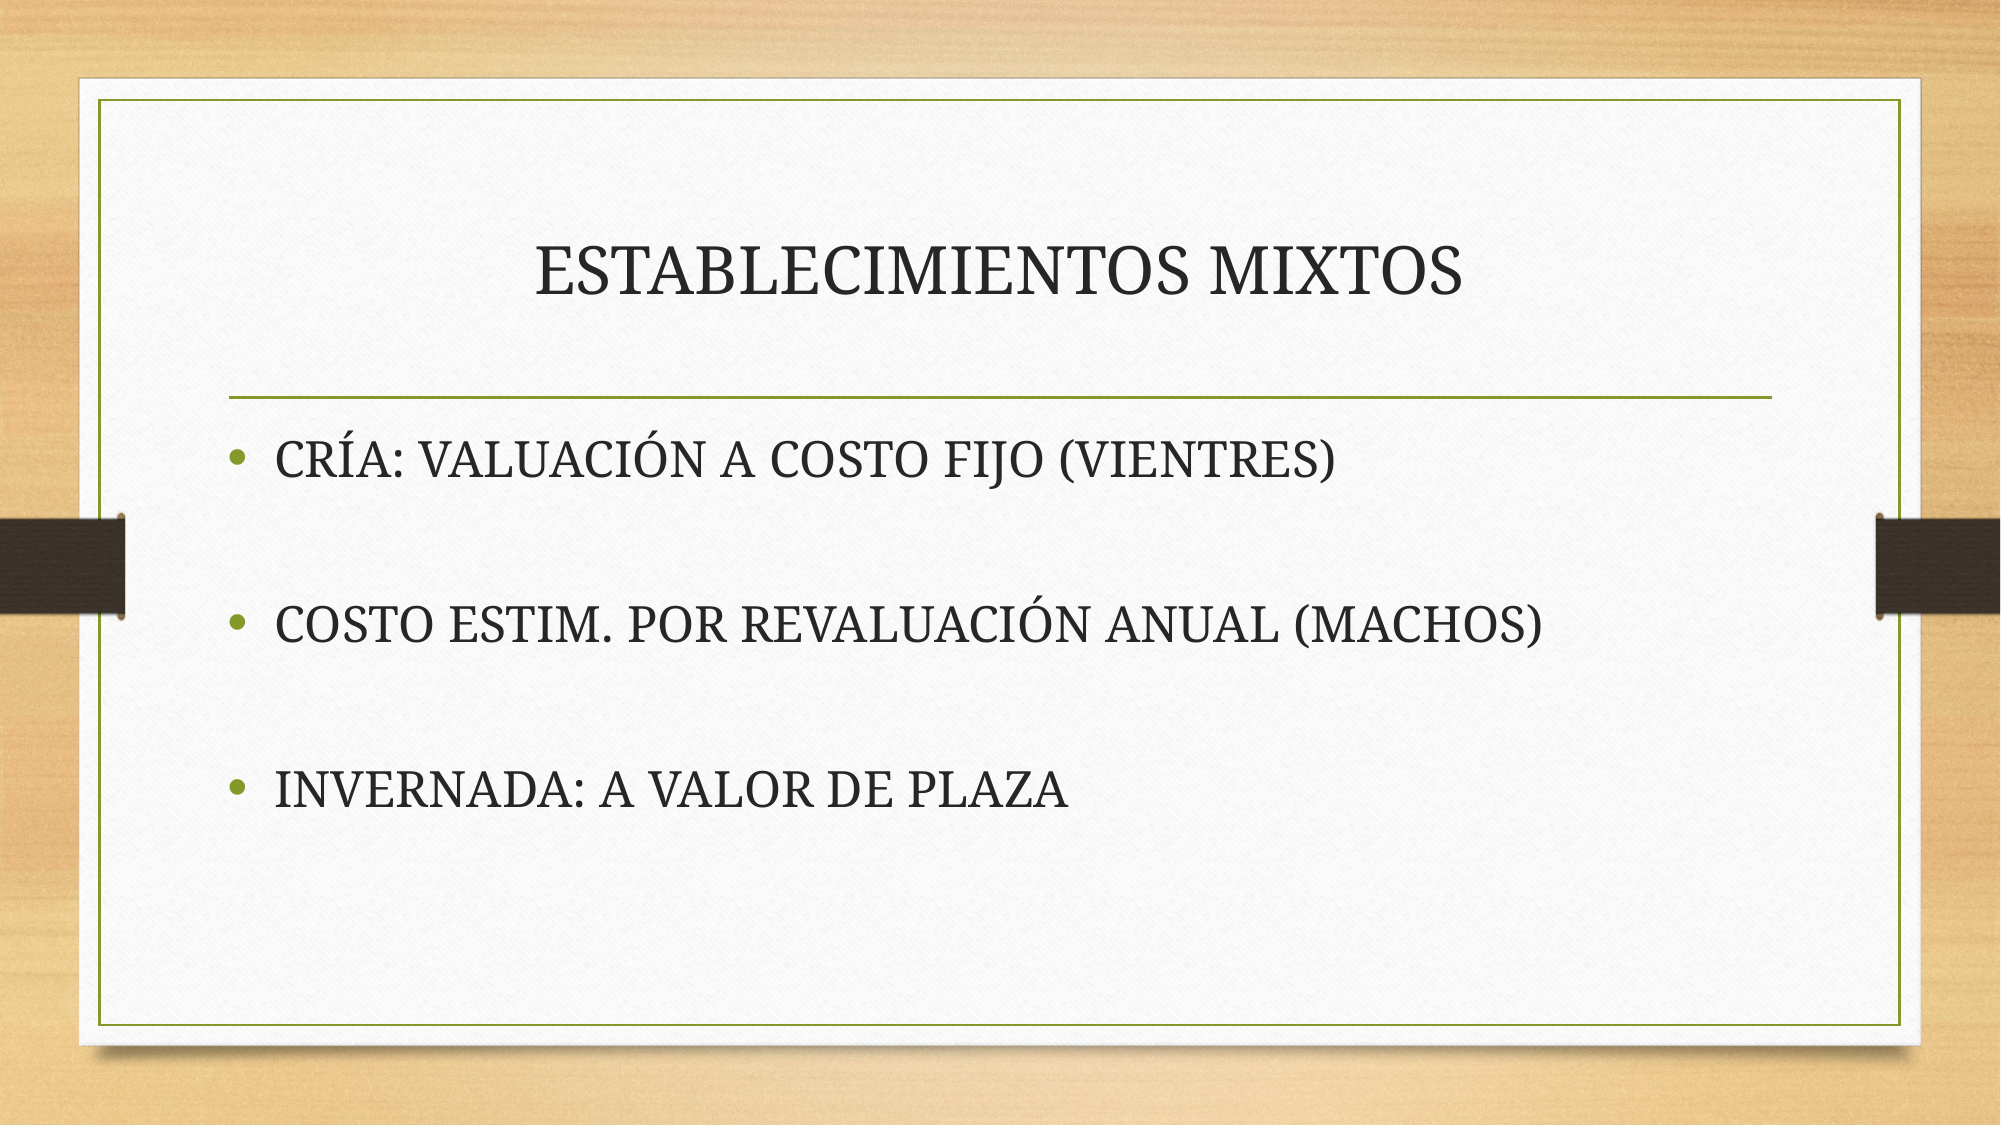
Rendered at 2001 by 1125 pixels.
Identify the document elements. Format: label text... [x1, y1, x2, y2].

picture [0, 0, 2001, 1125]
title ESTABLECIMIENTOS MIXTOS [212, 161, 1788, 375]
list CRÍA: VALUACIÓN A COSTO FIJO (VIENTRES) COSTO ESTIM. POR REVALUACIÓN ANUAL (MACHOS) INVERNADA: A VALOR DE PLAZA [212, 419, 1788, 964]
